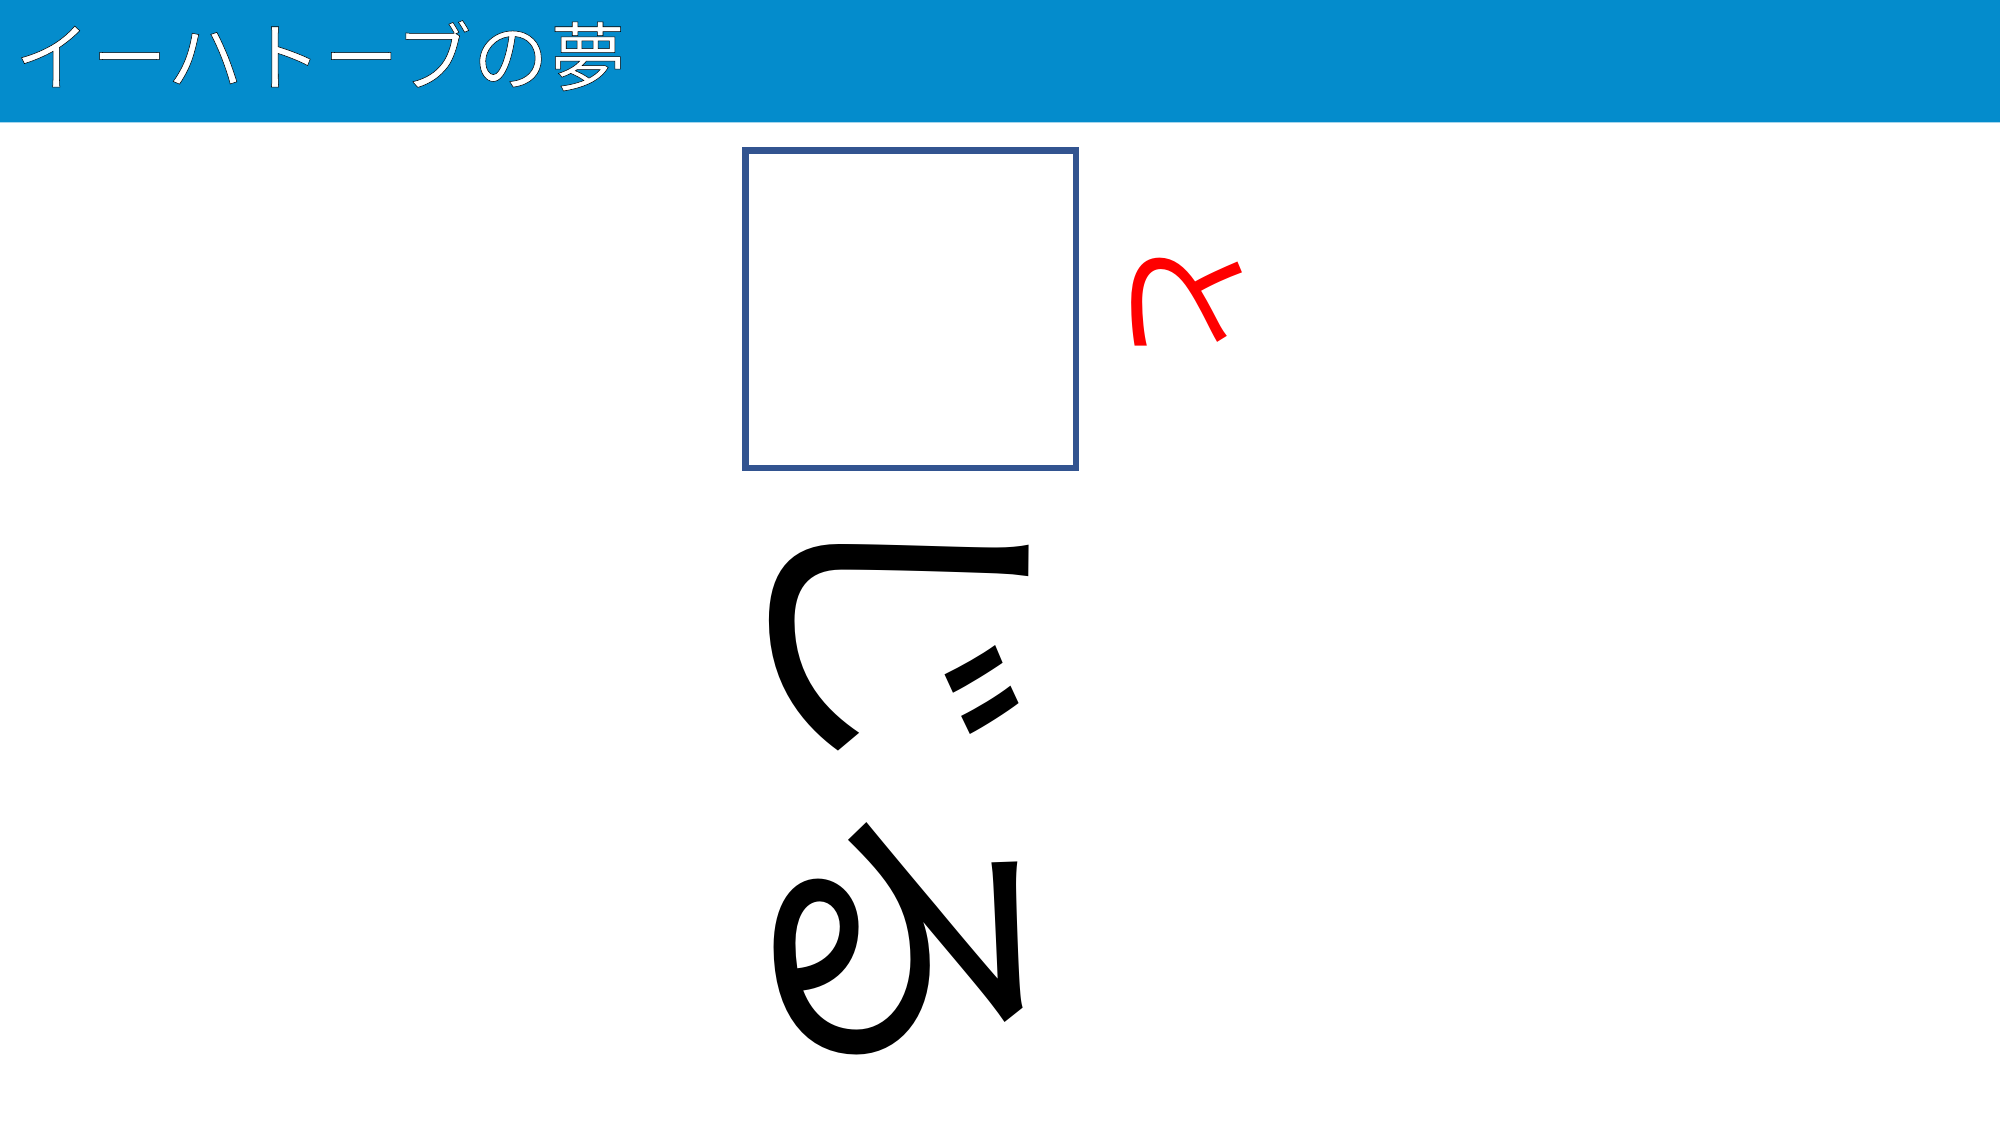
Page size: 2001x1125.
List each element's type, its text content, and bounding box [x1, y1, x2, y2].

text_box と [1083, 215, 1281, 370]
title イーハトーブの夢 [0, 0, 1712, 123]
slide_number 11 [1712, 0, 2000, 123]
text_box [745, 149, 1077, 469]
text_box 閉じる [698, 147, 1108, 1125]
